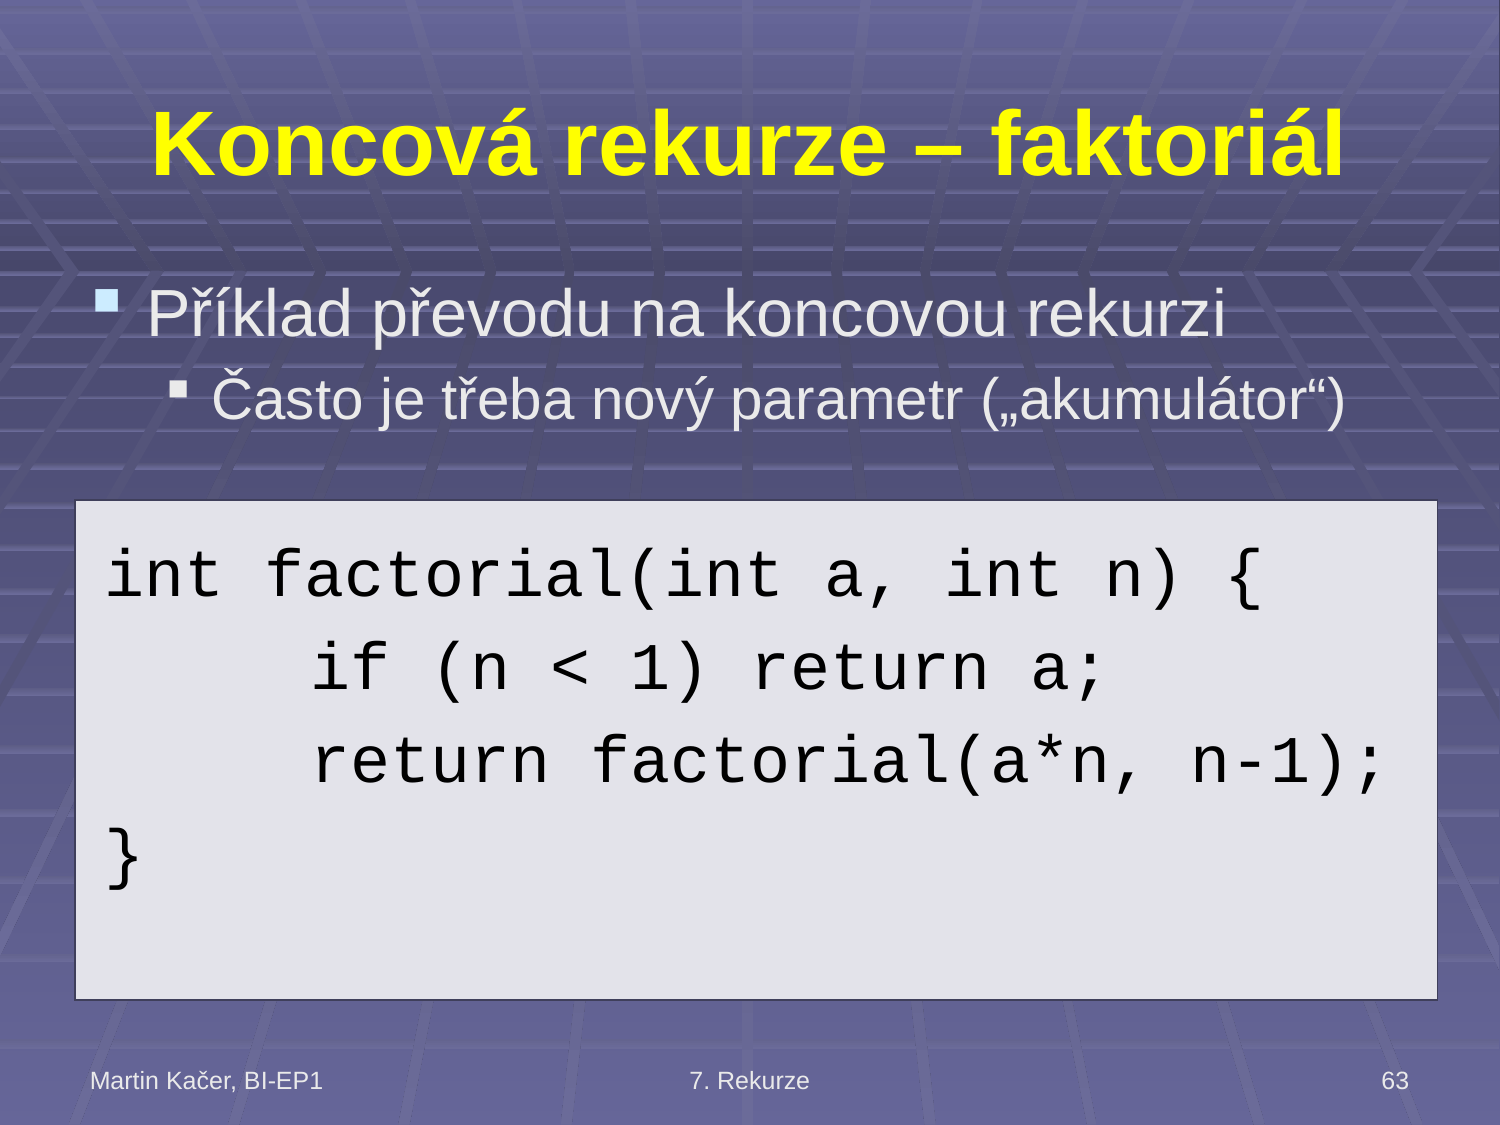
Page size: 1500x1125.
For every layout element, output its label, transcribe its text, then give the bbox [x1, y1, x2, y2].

list Příklad převodu na koncovou rekurzi Často je třeba nový parametr („akumulátor“) [74, 261, 1425, 488]
title Koncová rekurze – faktoriál [74, 44, 1425, 233]
list int factorial(int a, int n) { if (n < 1) return a; return factorial(a*n, n-1); } [74, 499, 1438, 1001]
slide_number 63 [1074, 1023, 1425, 1103]
slide_number Martin Kačer, BI-EP1 [74, 1023, 512, 1103]
footer 7. Rekurze [512, 1023, 988, 1103]
